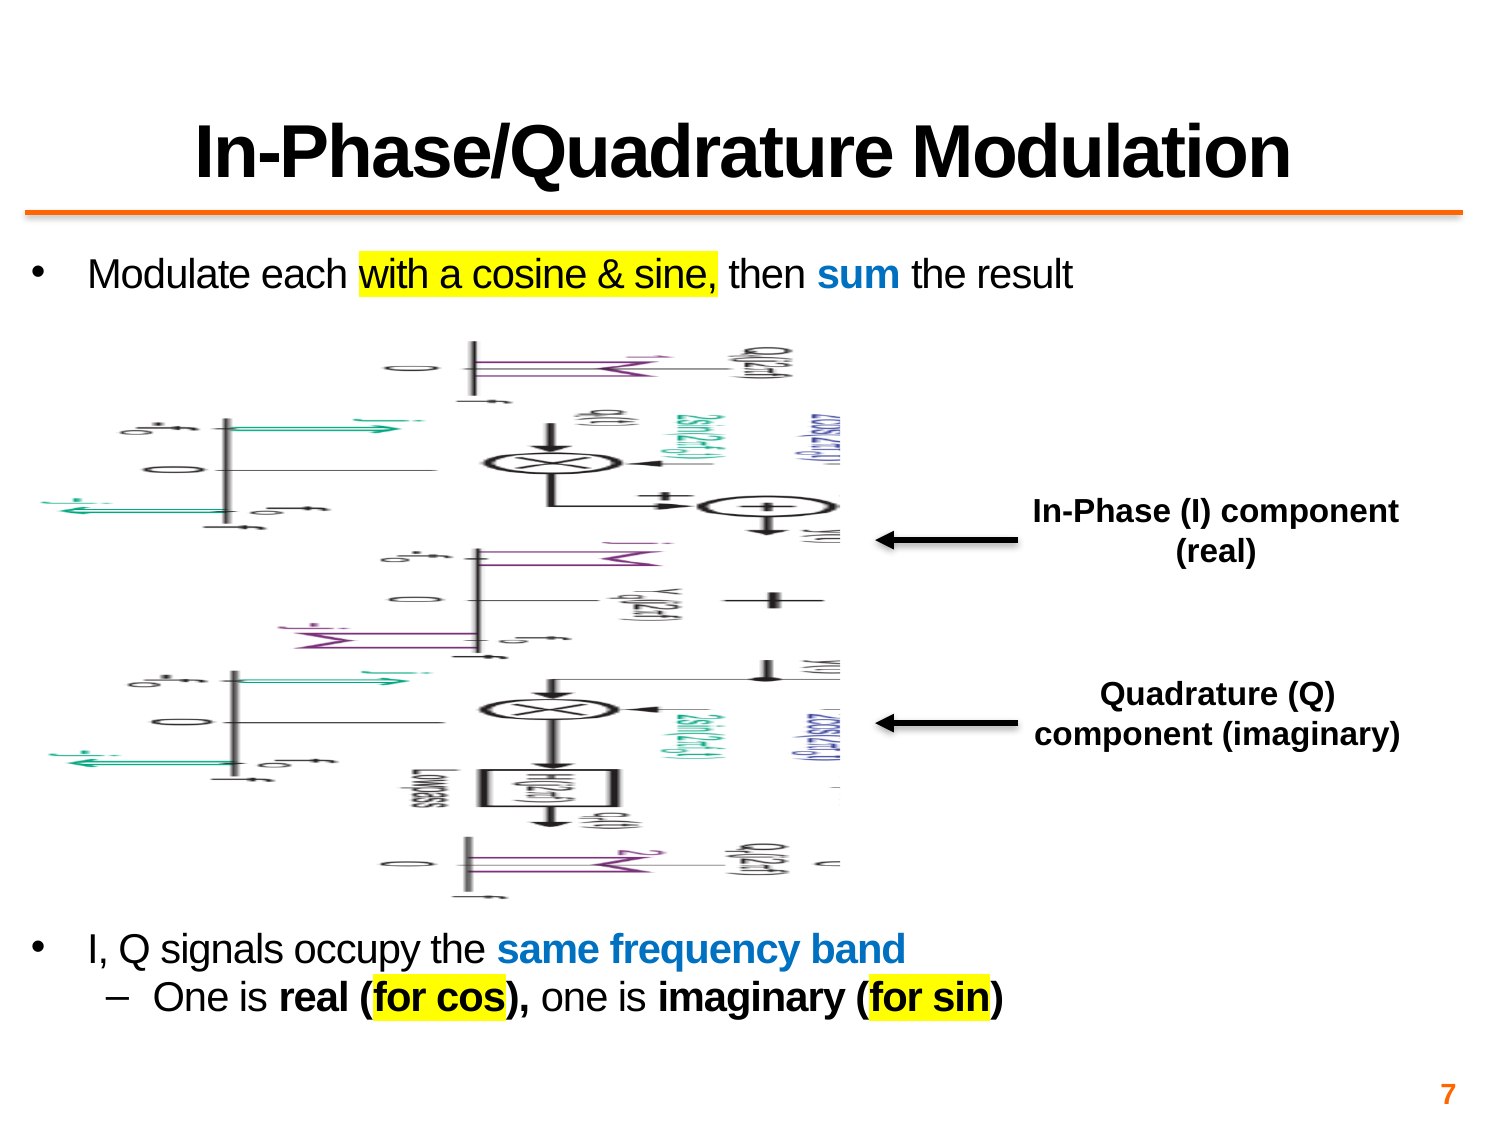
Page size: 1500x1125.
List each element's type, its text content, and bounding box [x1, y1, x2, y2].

list I, Q signals occupy the same frequency band One is real (for cos), one is imaginary (for sin) [24, 925, 1463, 1063]
picture [149, 212, 716, 1029]
text_box In-Phase (I) component (real) [1017, 482, 1415, 577]
text_box Modulate each with a cosine & sine, then sum the result [720, 250, 1463, 338]
slide_number 7 [1112, 1074, 1463, 1110]
text_box Modulate each with a cosine & sine, then sum the result [24, 250, 144, 338]
title In-Phase/Quadrature Modulation [24, 24, 1463, 201]
text_box Quadrature (Q) component (imaginary) [1004, 665, 1431, 760]
